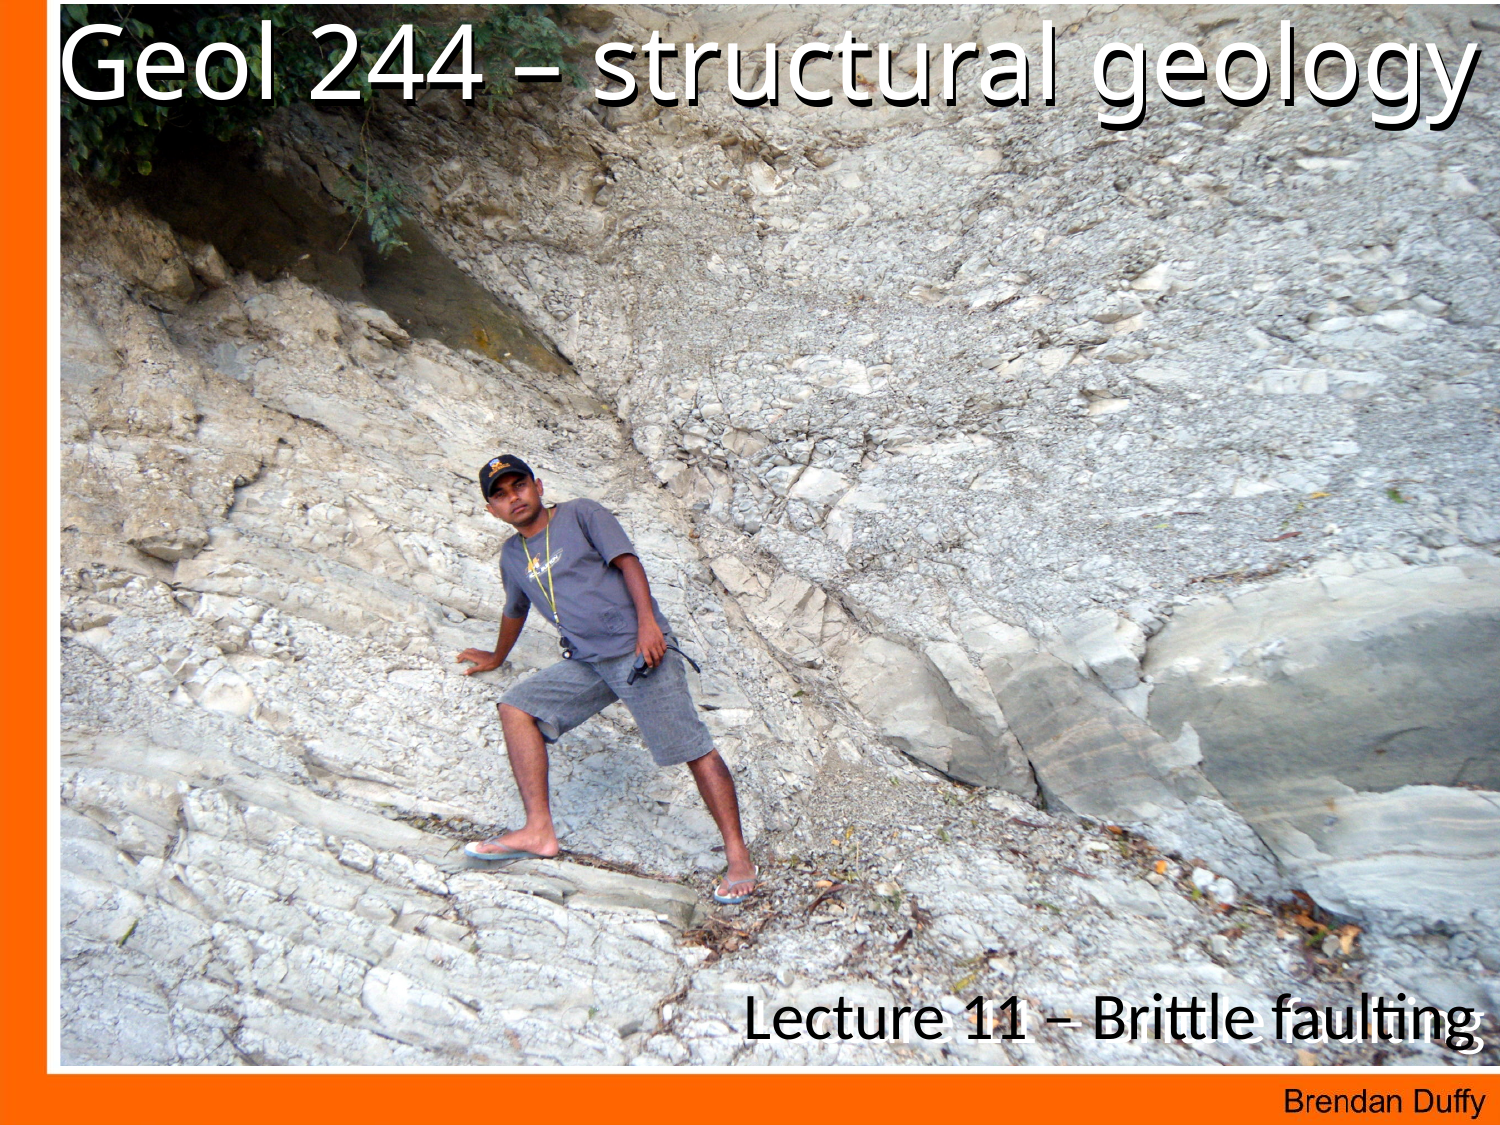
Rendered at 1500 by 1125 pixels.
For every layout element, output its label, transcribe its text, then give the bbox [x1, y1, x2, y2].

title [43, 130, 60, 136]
text_box Geol 244 – structural geology [39, 0, 1497, 130]
picture [0, 0, 1500, 1125]
